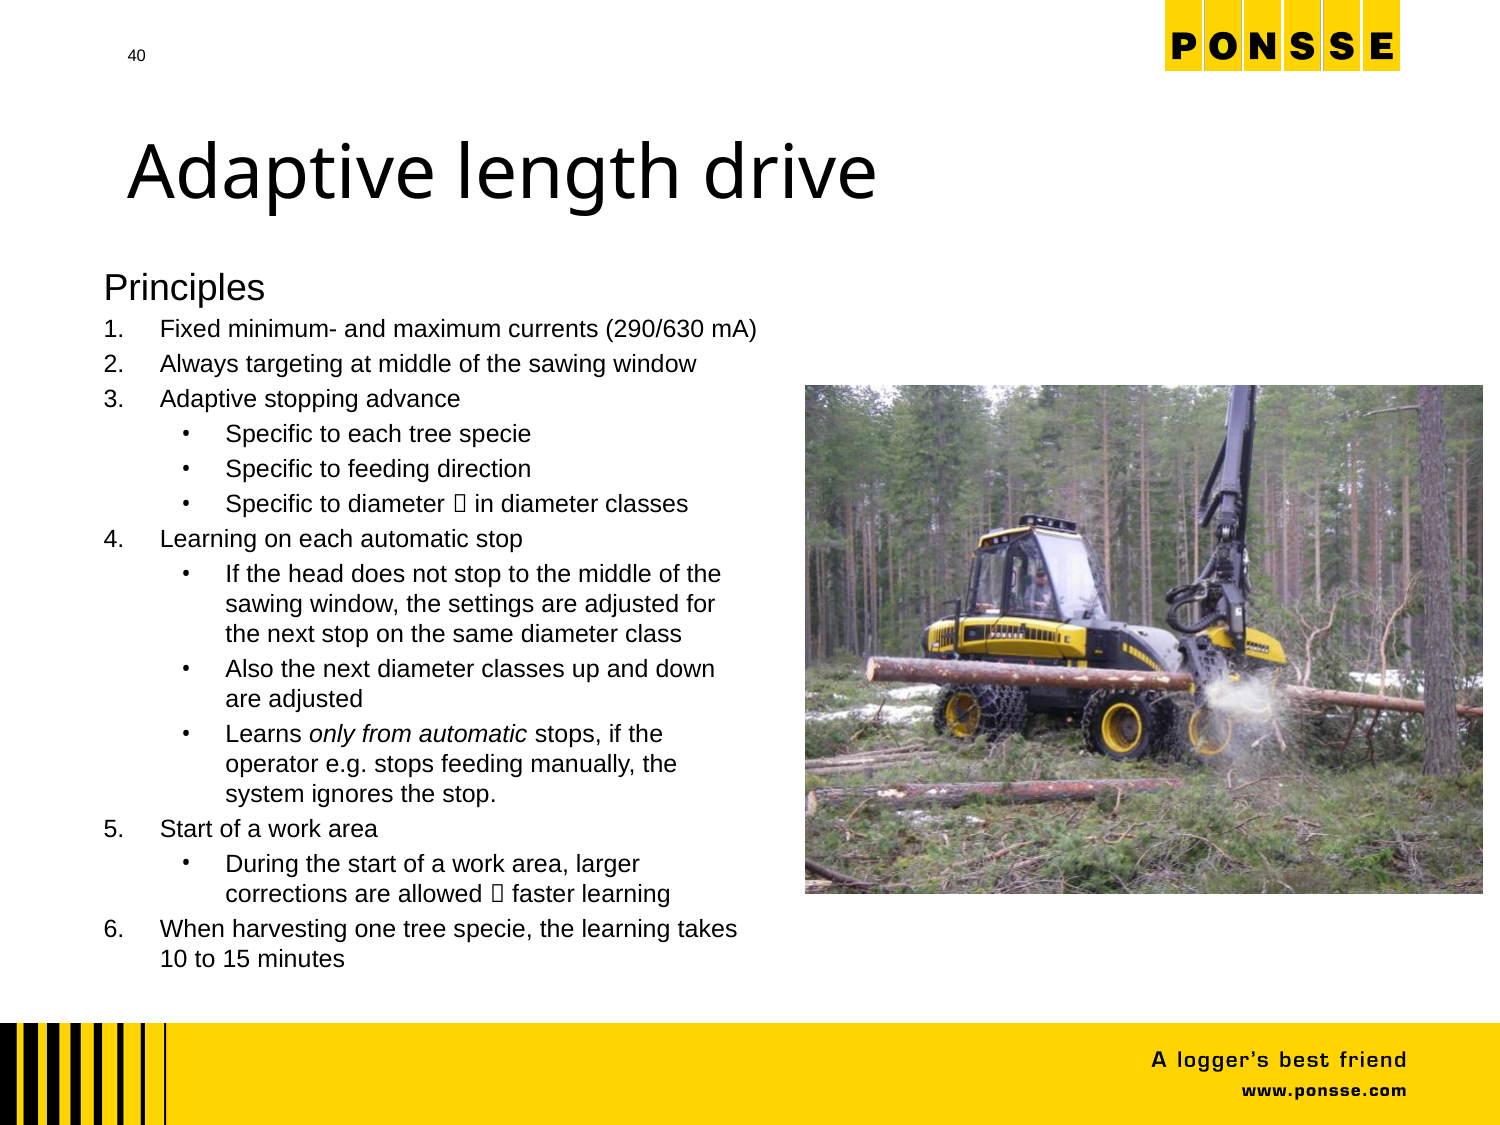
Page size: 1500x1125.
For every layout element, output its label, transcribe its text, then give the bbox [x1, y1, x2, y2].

picture [804, 385, 1483, 894]
picture [0, 1023, 1500, 1125]
list Principles Fixed minimum- and maximum currents (290/630 mA) Always targeting at middle of the sawing window Adaptive stopping advance Specific to each tree specie Specific to feeding direction Specific to diameter  in diameter classes Learning on each automatic stop If the head does not stop to the middle of the sawing window, the settings are adjusted for the next stop on the same diameter class Also the next diameter classes up and down are adjusted Learns only from automatic stops, if the operator e.g. stops feeding manually, the system ignores the stop. Start of a work area During the start of a work area, larger corrections are allowed  faster learning When harvesting one tree specie, the learning takes 10 to 15 minutes [88, 255, 774, 1000]
title Adaptive length drive [112, 74, 1401, 263]
picture [1165, 0, 1400, 71]
slide_number 40 [112, 37, 176, 74]
